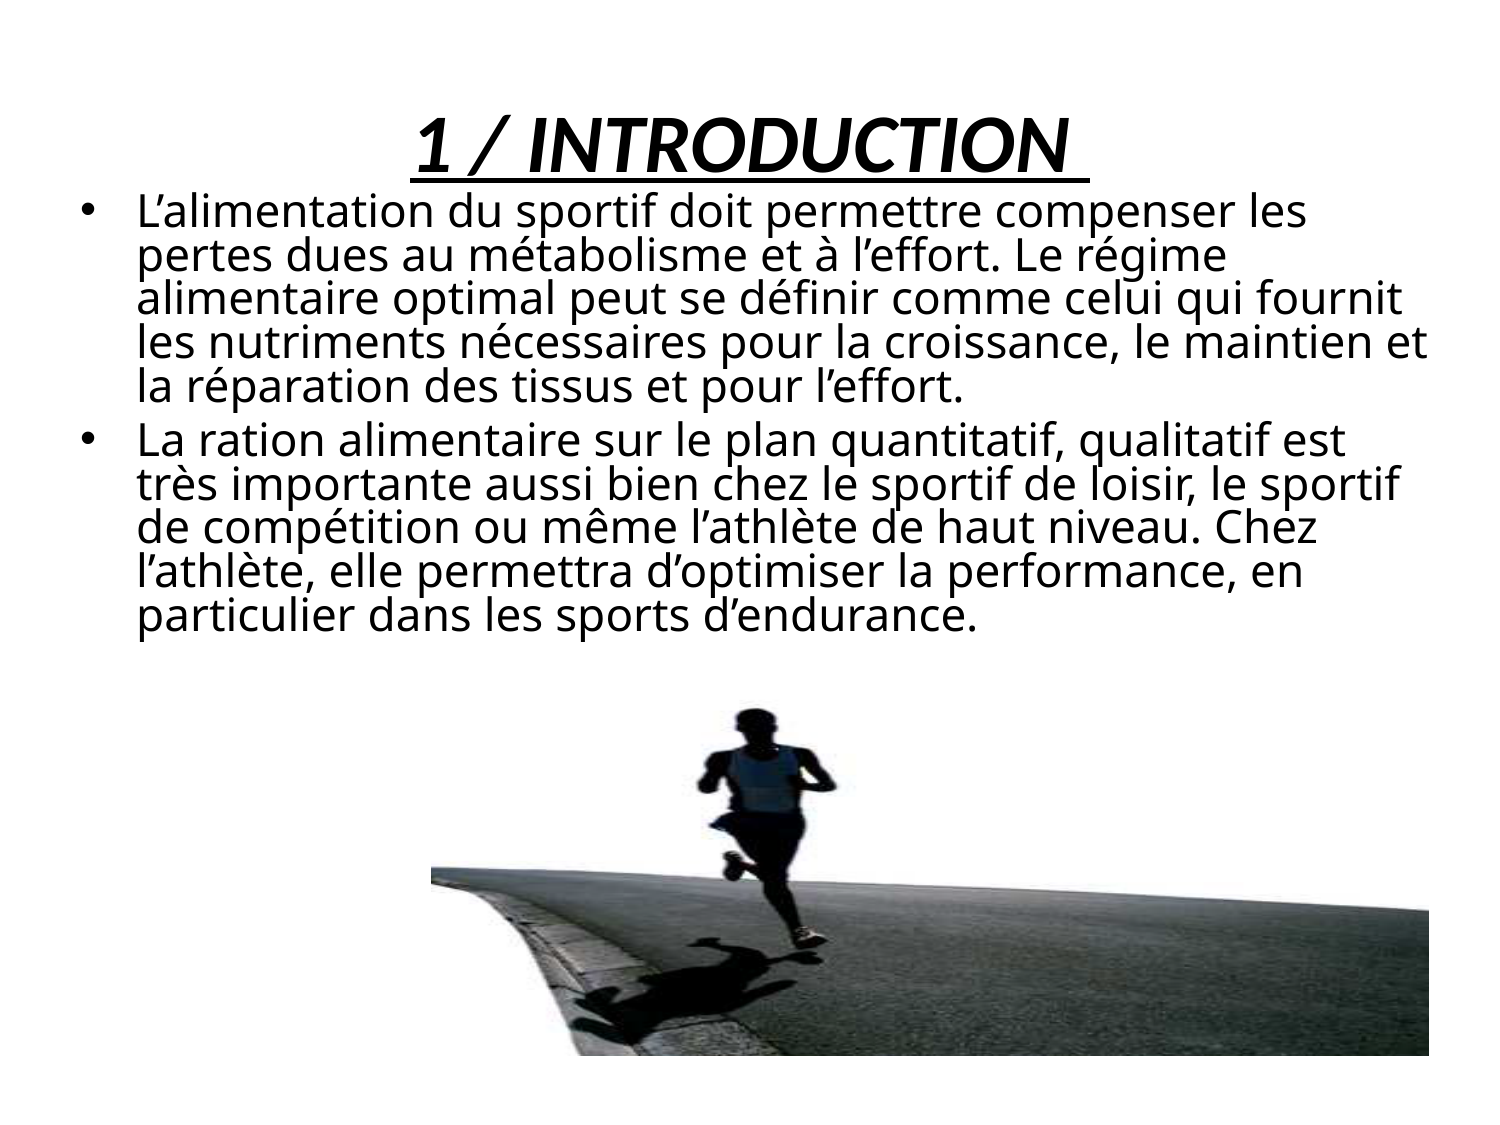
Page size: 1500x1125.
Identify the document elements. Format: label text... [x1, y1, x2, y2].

list L’alimentation du sportif doit permettre compenser les pertes dues au métabolisme et à l’effort. Le régime alimentaire optimal peut se définir comme celui qui fournit les nutriments nécessaires pour la croissance, le maintien et la réparation des tissus et pour l’effort. La ration alimentaire sur le plan quantitatif, qualitatif est très importante aussi bien chez le sportif de loisir, le sportif de compétition ou même l’athlète de haut niveau. Chez l’athlète, elle permettra d’optimiser la performance, en particulier dans les sports d’endurance. [64, 184, 1447, 950]
picture [430, 668, 1430, 1056]
title 1 / INTRODUCTION [75, 45, 1425, 233]
